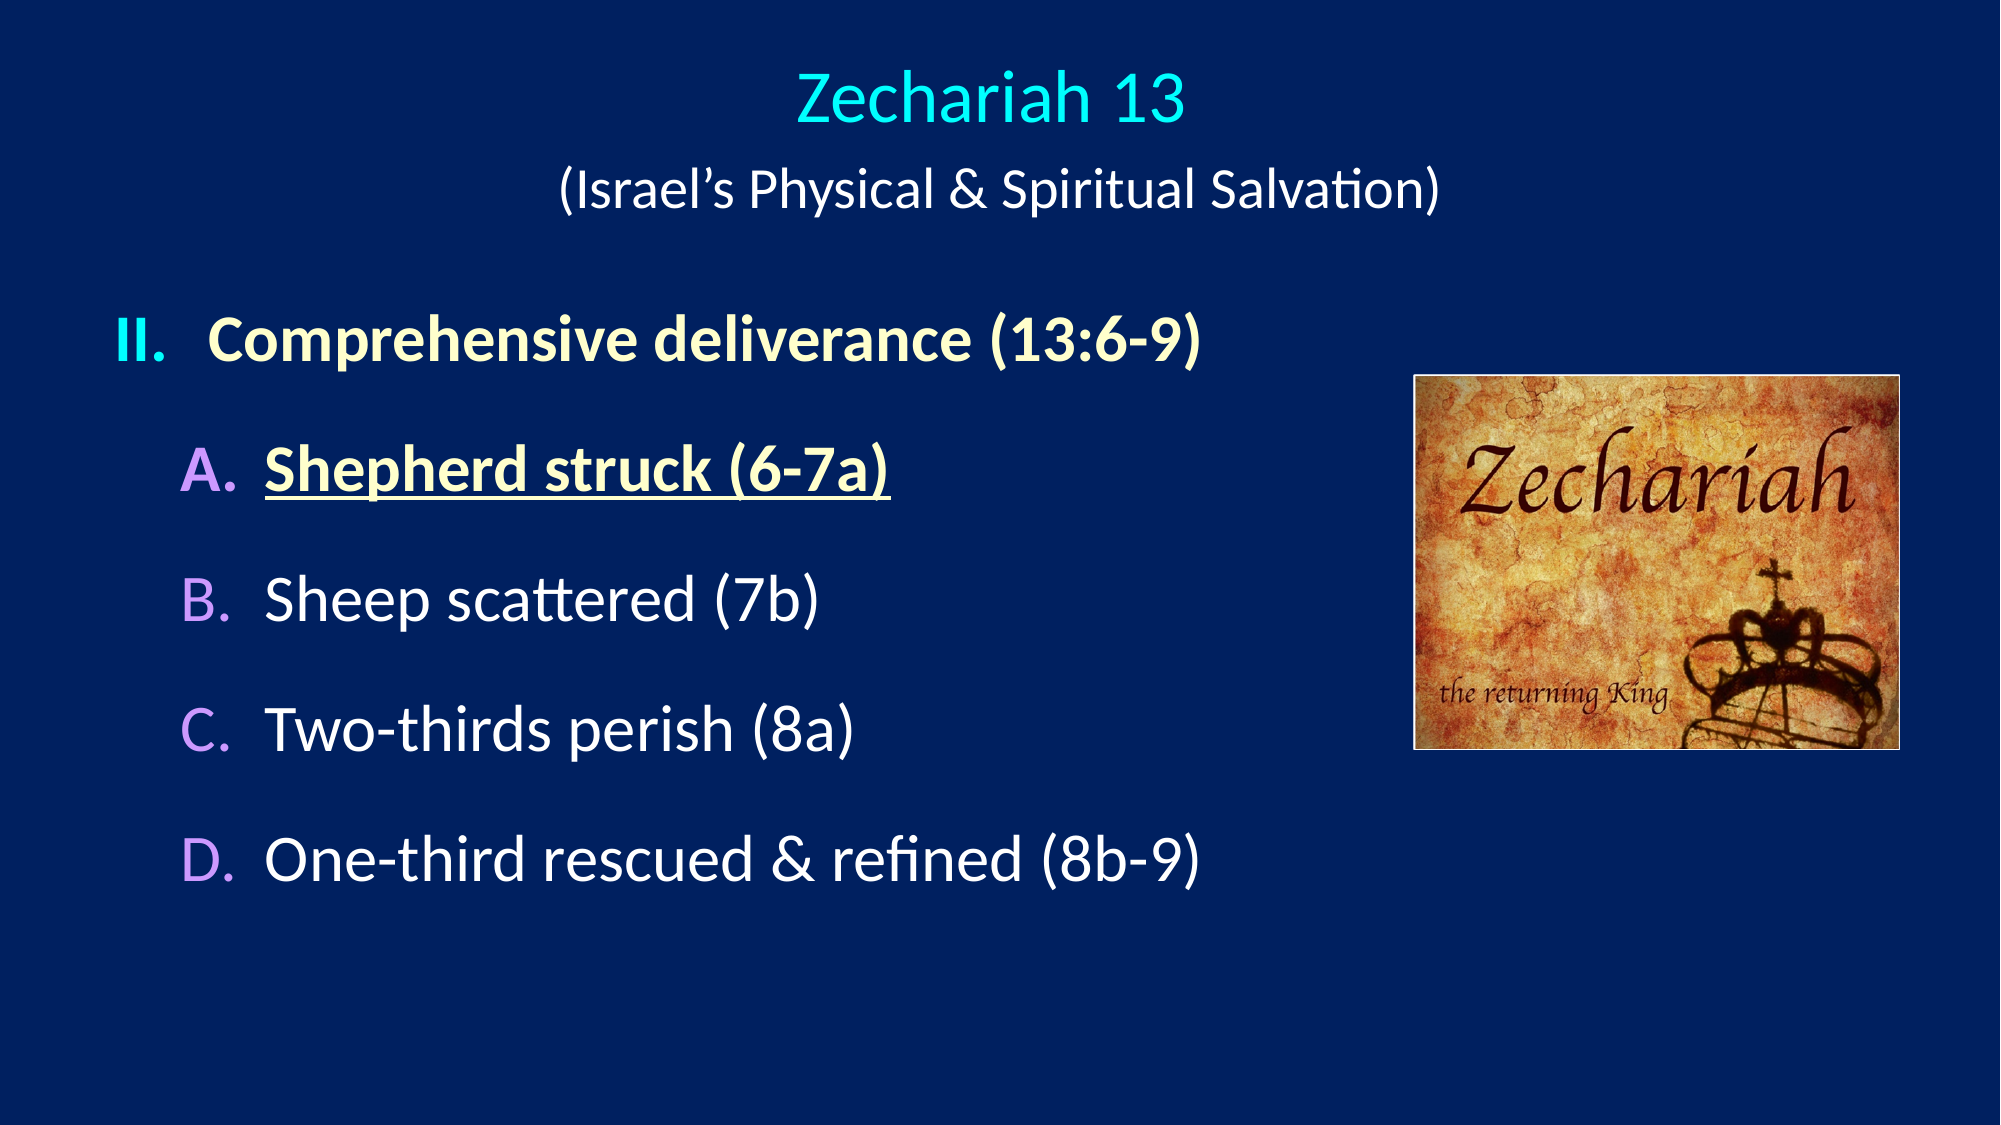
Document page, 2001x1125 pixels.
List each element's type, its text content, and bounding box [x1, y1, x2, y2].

picture [1413, 374, 1901, 751]
text_box Zechariah 13 (Israel’s Physical & Spiritual Salvation) [475, 39, 1525, 228]
list Comprehensive deliverance (13:6-9) Shepherd struck (6-7a) Sheep scattered (7b) Two-thirds perish (8a) One-third rescued & refined (8b-9) [99, 287, 1704, 1086]
